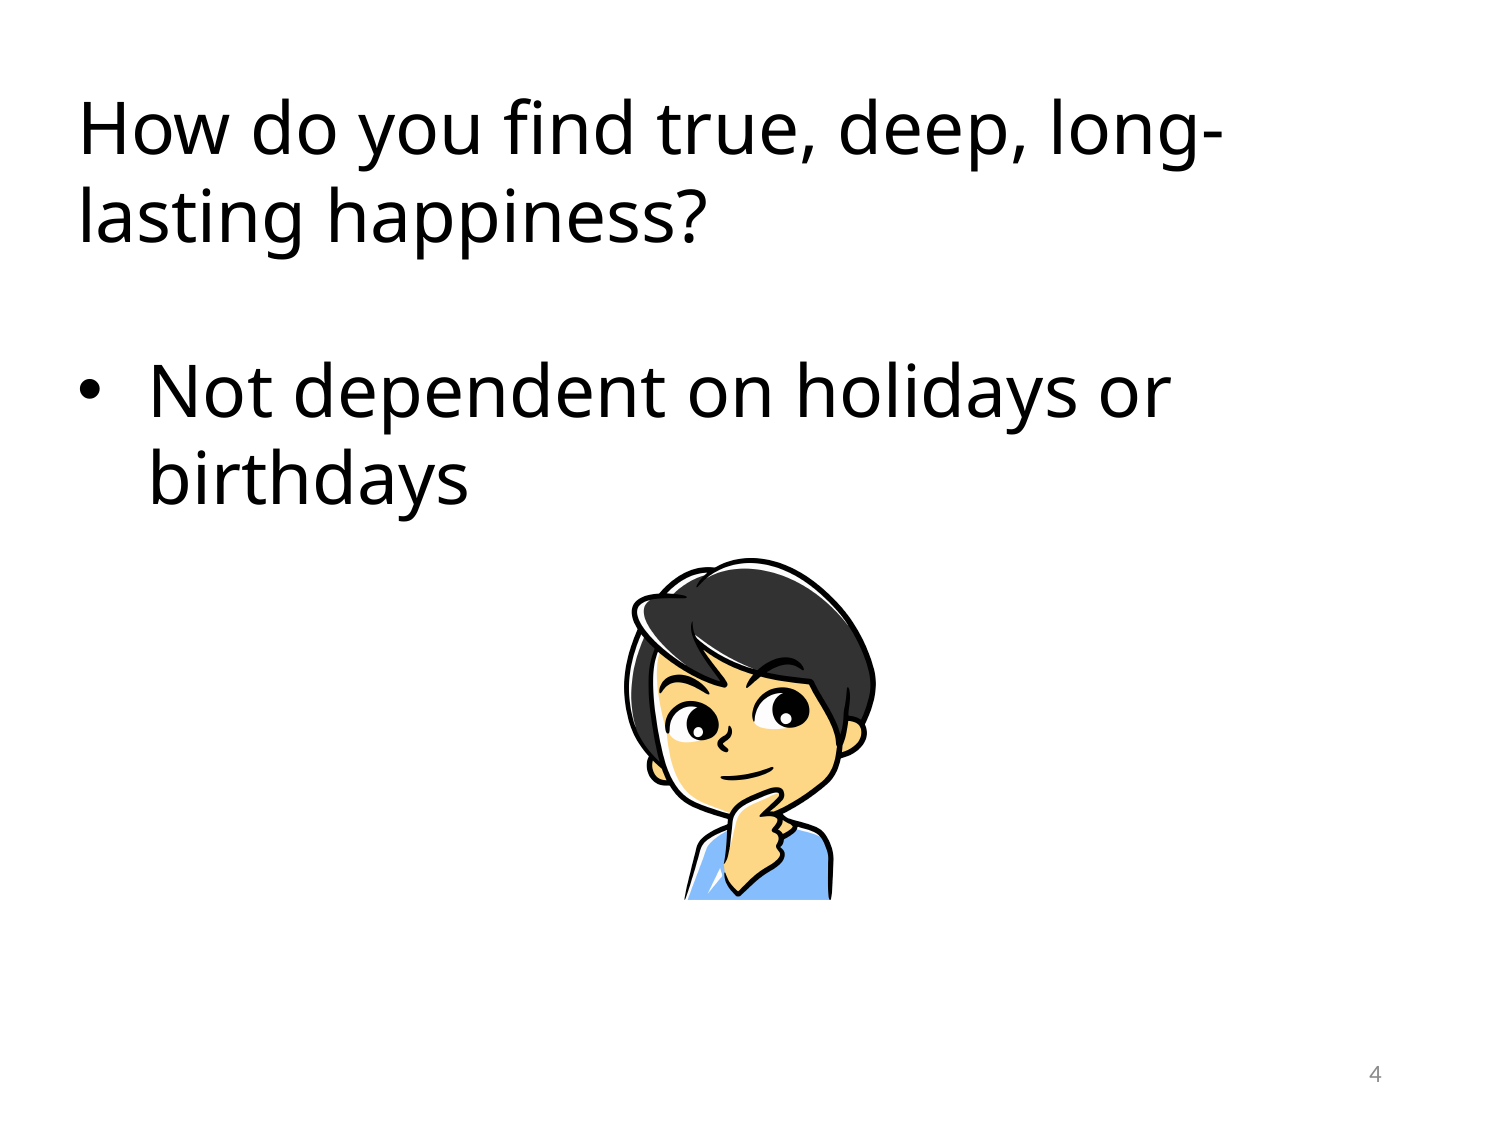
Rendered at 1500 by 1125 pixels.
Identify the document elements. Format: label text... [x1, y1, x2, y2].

text_box How do you find true, deep, long-lasting happiness? Not dependent on holidays or birthdays [62, 74, 1443, 527]
slide_number 4 [1059, 1042, 1397, 1103]
picture [624, 558, 876, 900]
